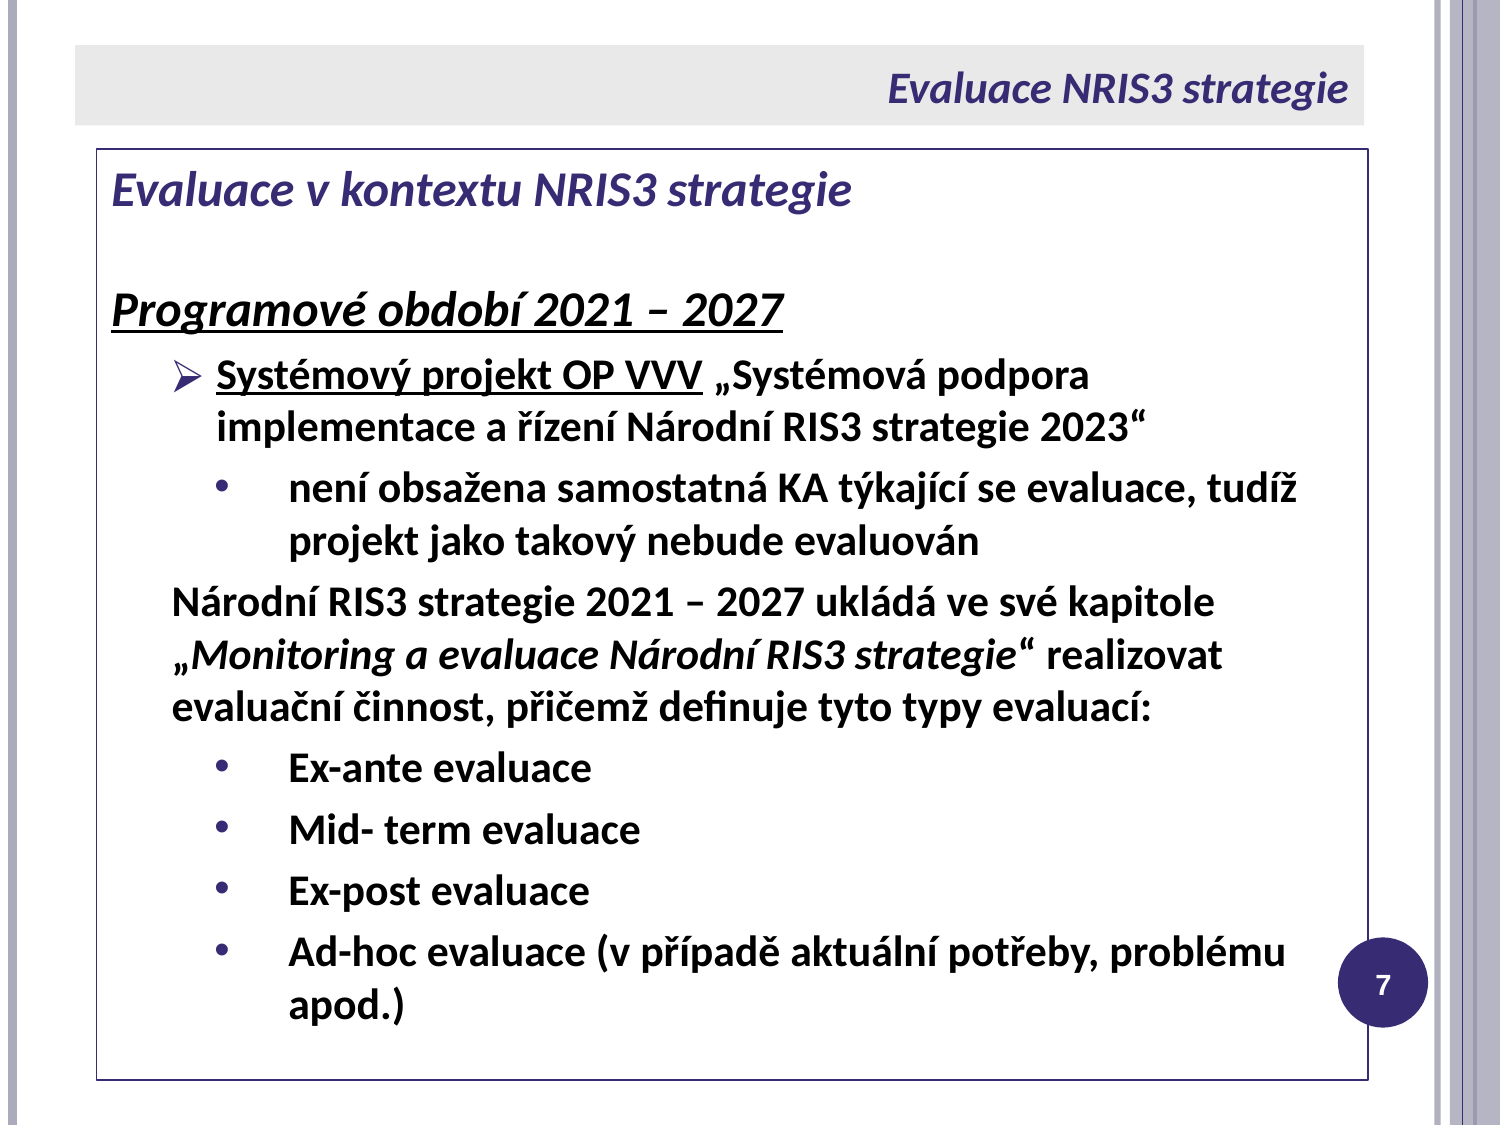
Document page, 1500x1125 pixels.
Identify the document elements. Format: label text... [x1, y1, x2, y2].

slide_number ‹#› [1333, 940, 1434, 1026]
title Evaluace NRIS3 strategie [75, 45, 1365, 126]
list Evaluace v kontextu NRIS3 strategie Programové období 2021 – 2027 Systémový projekt OP VVV „Systémová podpora implementace a řízení Národní RIS3 strategie 2023“ není obsažena samostatná KA týkající se evaluace, tudíž projekt jako takový nebude evaluován Národní RIS3 strategie 2021 – 2027 ukládá ve své kapitole „Monitoring a evaluace Národní RIS3 strategie“ realizovat evaluační činnost, přičemž definuje tyto typy evaluací: Ex-ante evaluace Mid- term evaluace Ex-post evaluace Ad-hoc evaluace (v případě aktuální potřeby, problému apod.) [96, 149, 1368, 207]
list Evaluace v kontextu NRIS3 strategie Programové období 2021 – 2027 Systémový projekt OP VVV „Systémová podpora implementace a řízení Národní RIS3 strategie 2023“ není obsažena samostatná KA týkající se evaluace, tudíž projekt jako takový nebude evaluován Národní RIS3 strategie 2021 – 2027 ukládá ve své kapitole „Monitoring a evaluace Národní RIS3 strategie“ realizovat evaluační činnost, přičemž definuje tyto typy evaluací: Ex-ante evaluace Mid- term evaluace Ex-post evaluace Ad-hoc evaluace (v případě aktuální potřeby, problému apod.) [96, 208, 1368, 1080]
